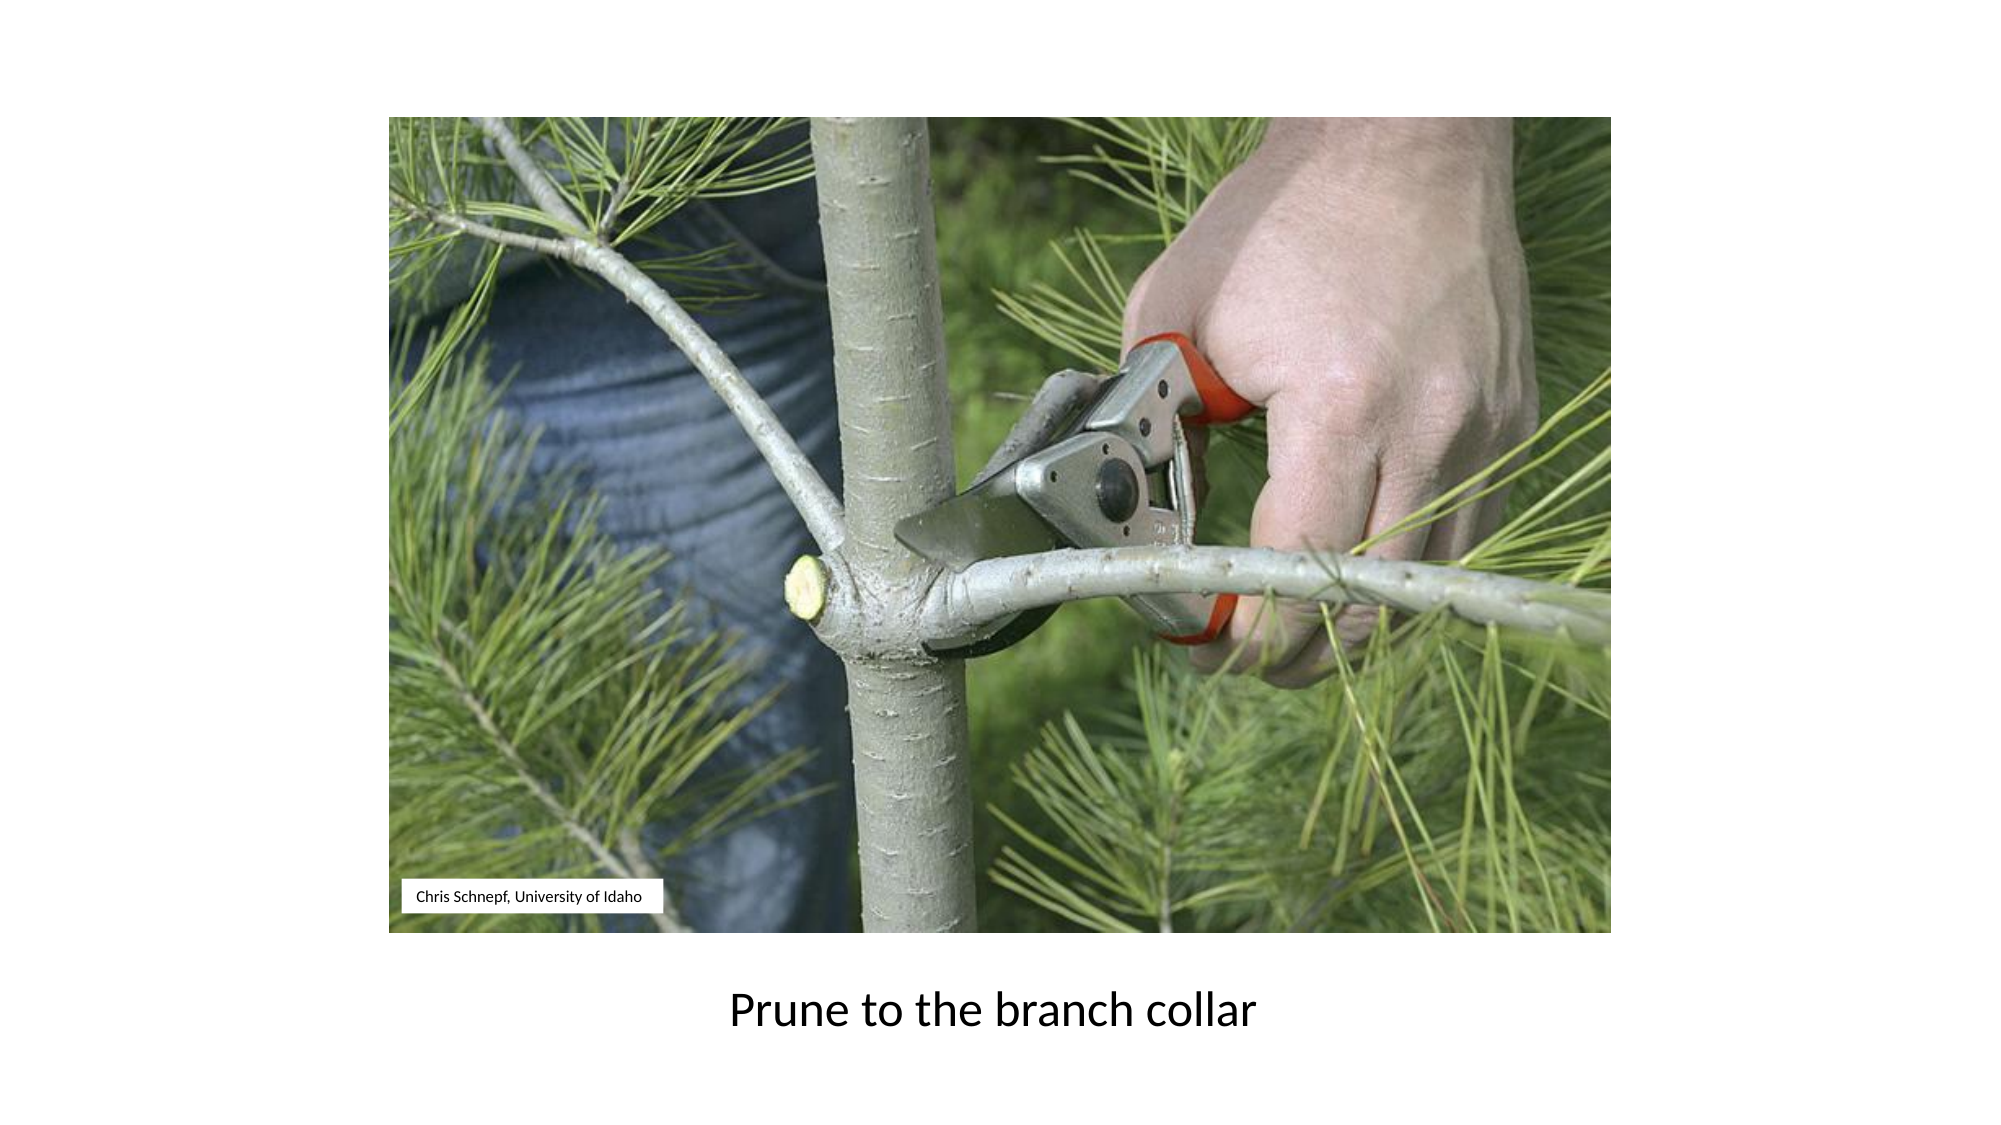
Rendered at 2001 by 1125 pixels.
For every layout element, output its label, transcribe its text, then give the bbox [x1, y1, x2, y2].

text_box Prune to the branch collar [714, 968, 1286, 1044]
picture [389, 117, 1611, 933]
